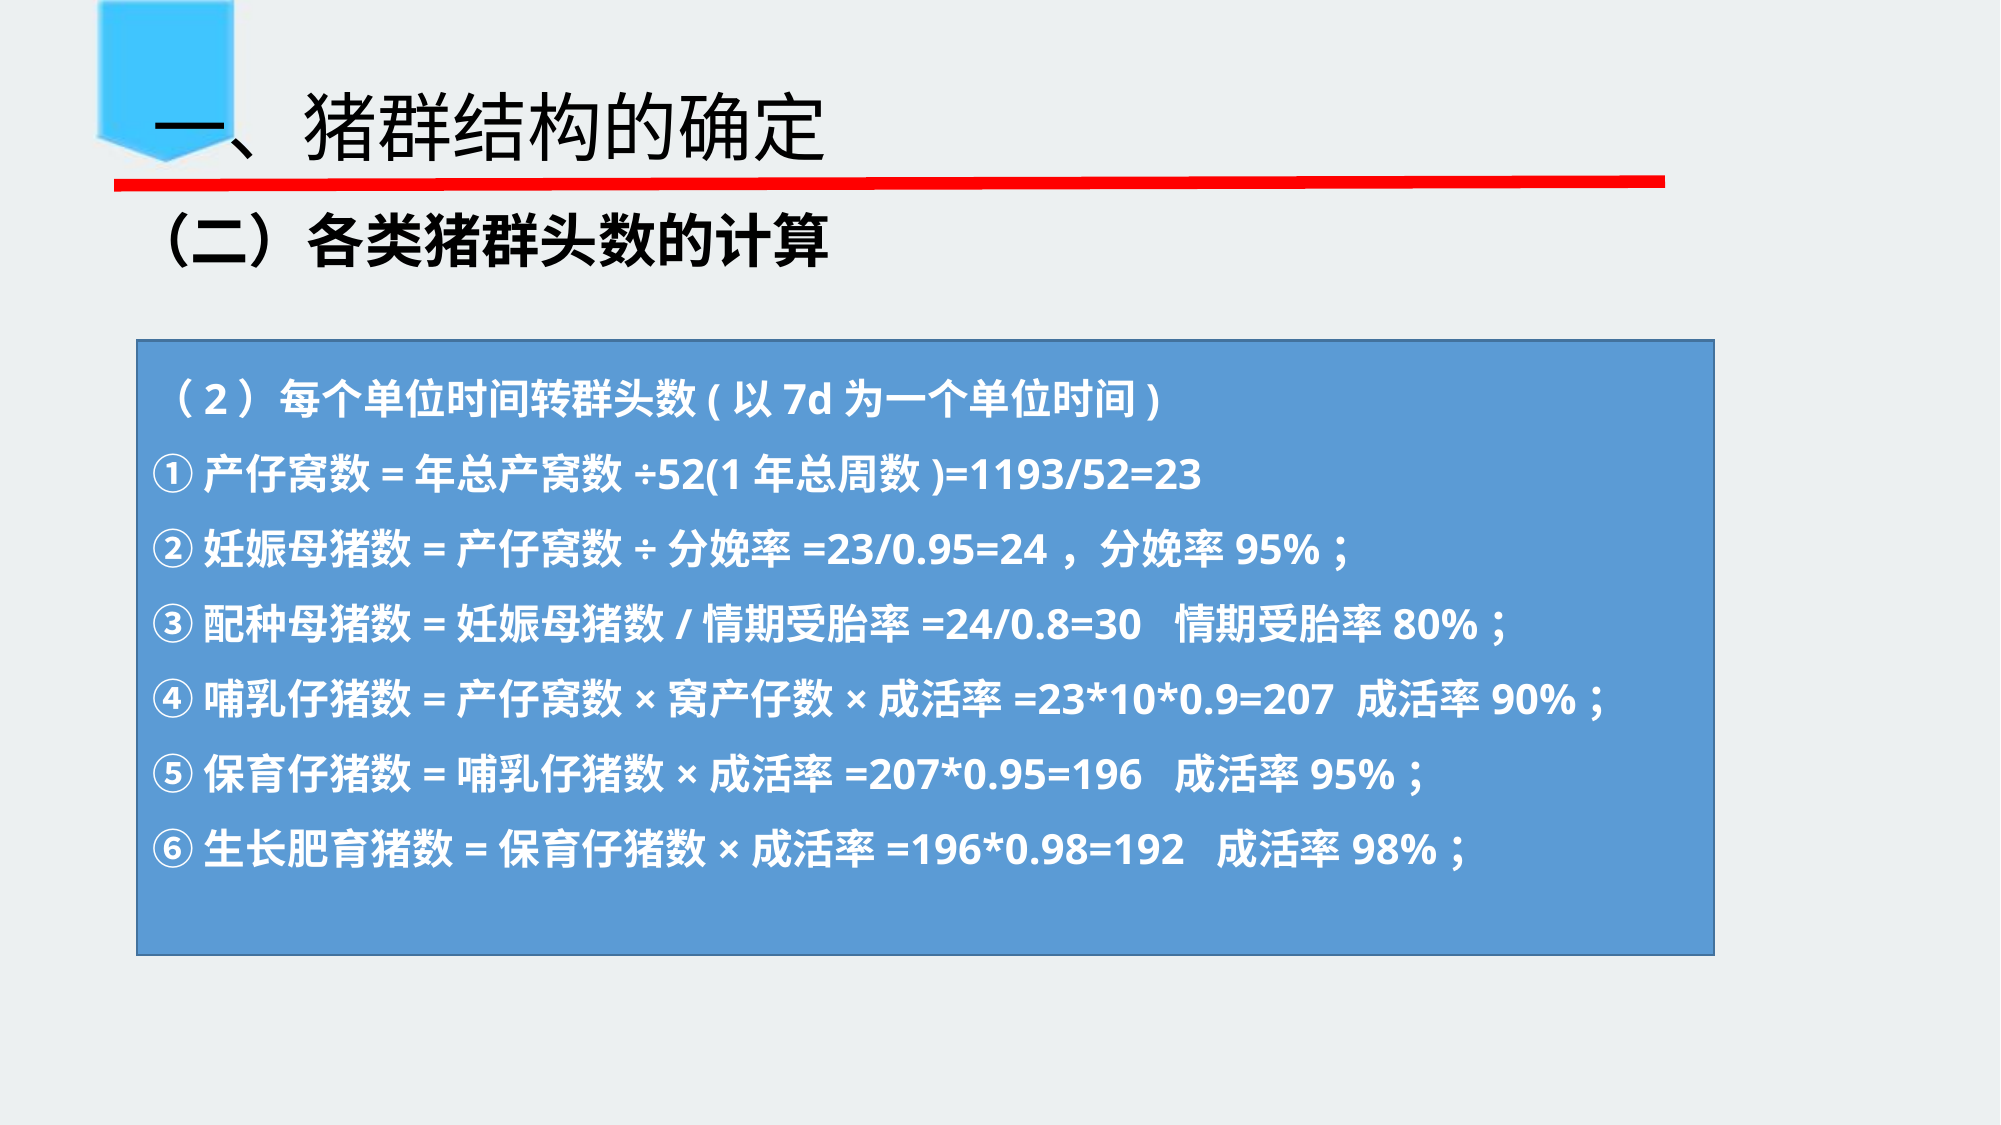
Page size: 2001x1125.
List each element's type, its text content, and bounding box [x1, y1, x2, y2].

title 一、猪群结构的确定 [137, 59, 1863, 204]
text_box （2）每个单位时间转群头数(以7d为一个单位时间) ①产仔窝数=年总产窝数÷52(1年总周数)=1193/52=23 ②妊娠母猪数=产仔窝数÷分娩率=23/0.95=24，分娩率95%； ③配种母猪数=妊娠母猪数/情期受胎率=24/0.8=30 情期受胎率80%； ④哺乳仔猪数=产仔窝数×窝产仔数×成活率=23*10*0.9=207 成活率90%； ⑤保育仔猪数=哺乳仔猪数×成活率=207*0.95=196 成活率95%； ⑥生长肥育猪数=保育仔猪数×成活率=196*0.98=192 成活率98%； [136, 339, 1715, 956]
text_box （二）各类猪群头数的计算 [67, 197, 1821, 282]
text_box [114, 181, 1665, 186]
picture [0, 0, 2001, 1125]
